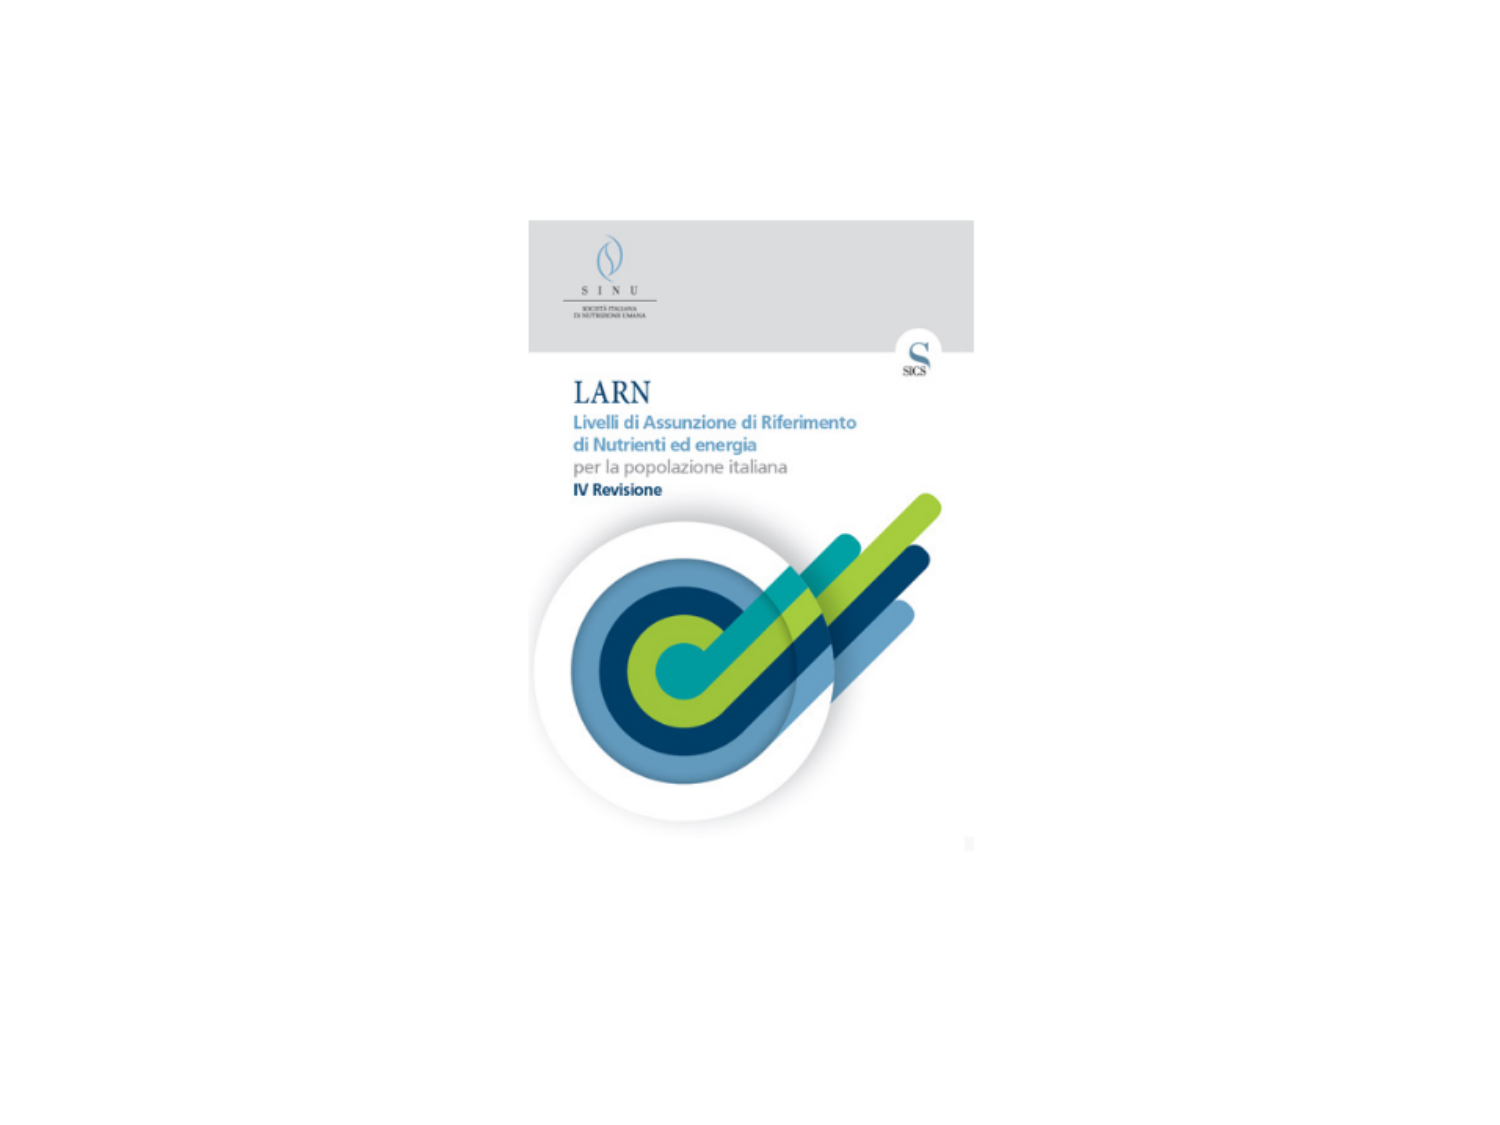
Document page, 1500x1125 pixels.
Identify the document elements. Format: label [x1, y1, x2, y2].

picture [496, 172, 1004, 953]
